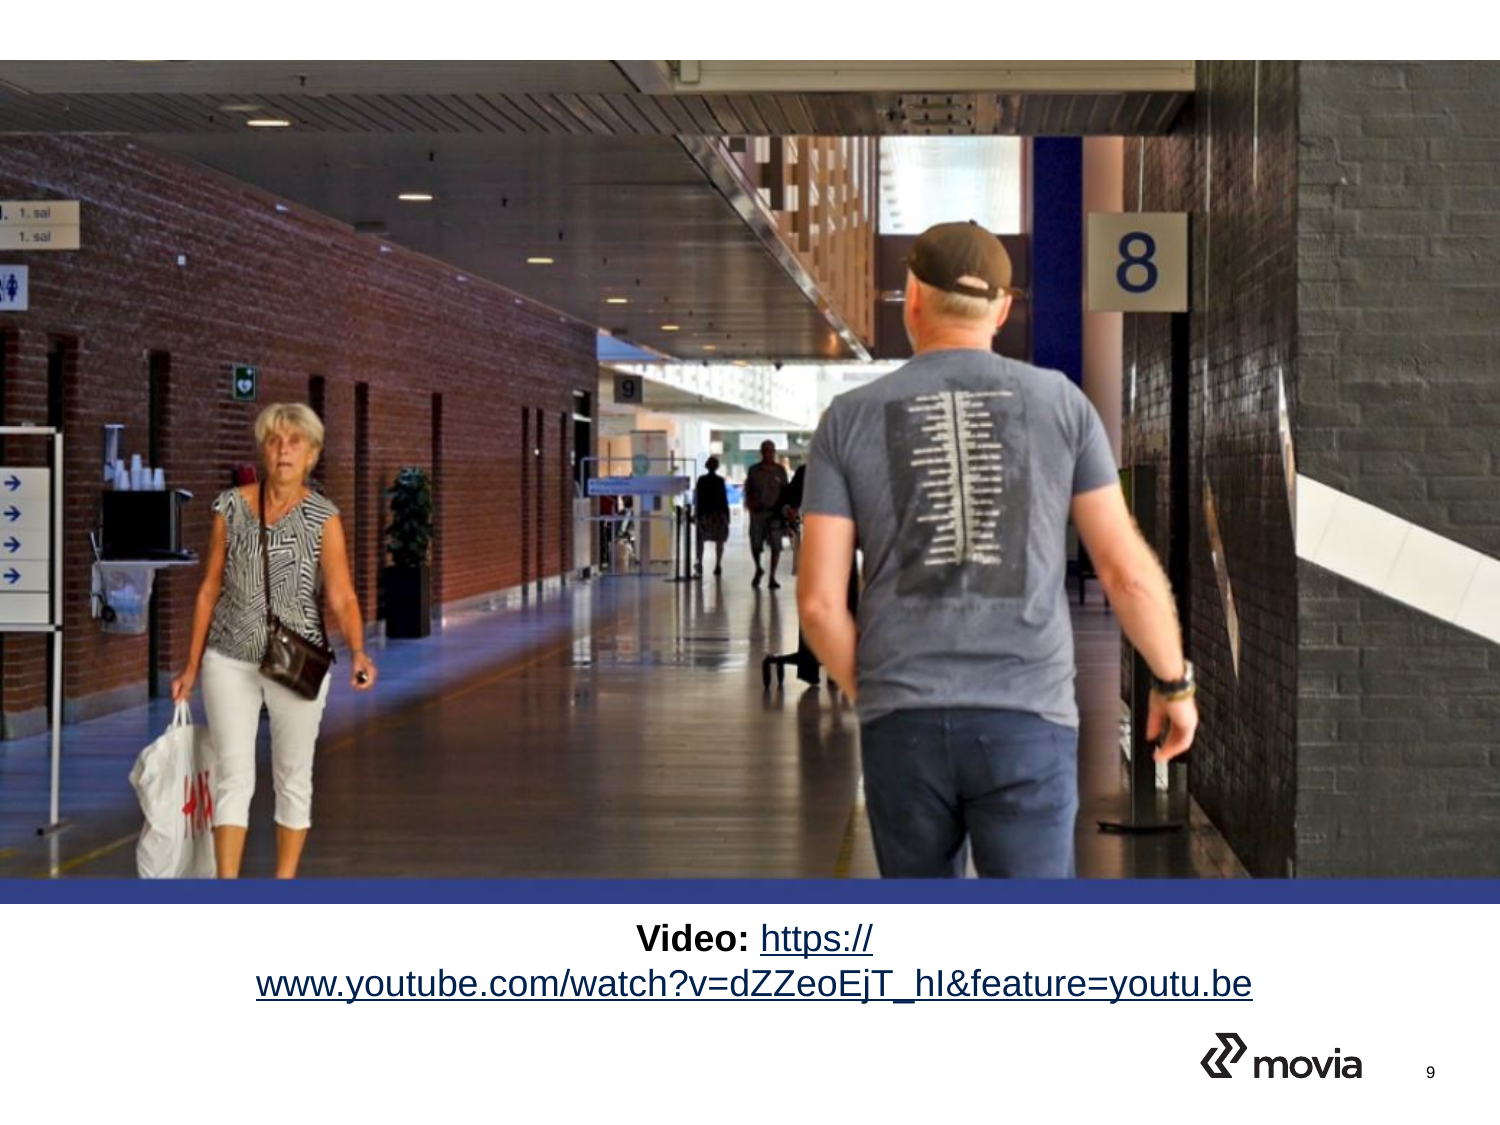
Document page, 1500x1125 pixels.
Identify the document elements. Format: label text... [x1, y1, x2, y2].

list Video: https://www.youtube.com/watch?v=dZZeoEjT_hI&feature=youtu.be [147, 914, 1362, 1013]
picture [0, 60, 1500, 904]
slide_number 9 [1361, 1040, 1500, 1082]
